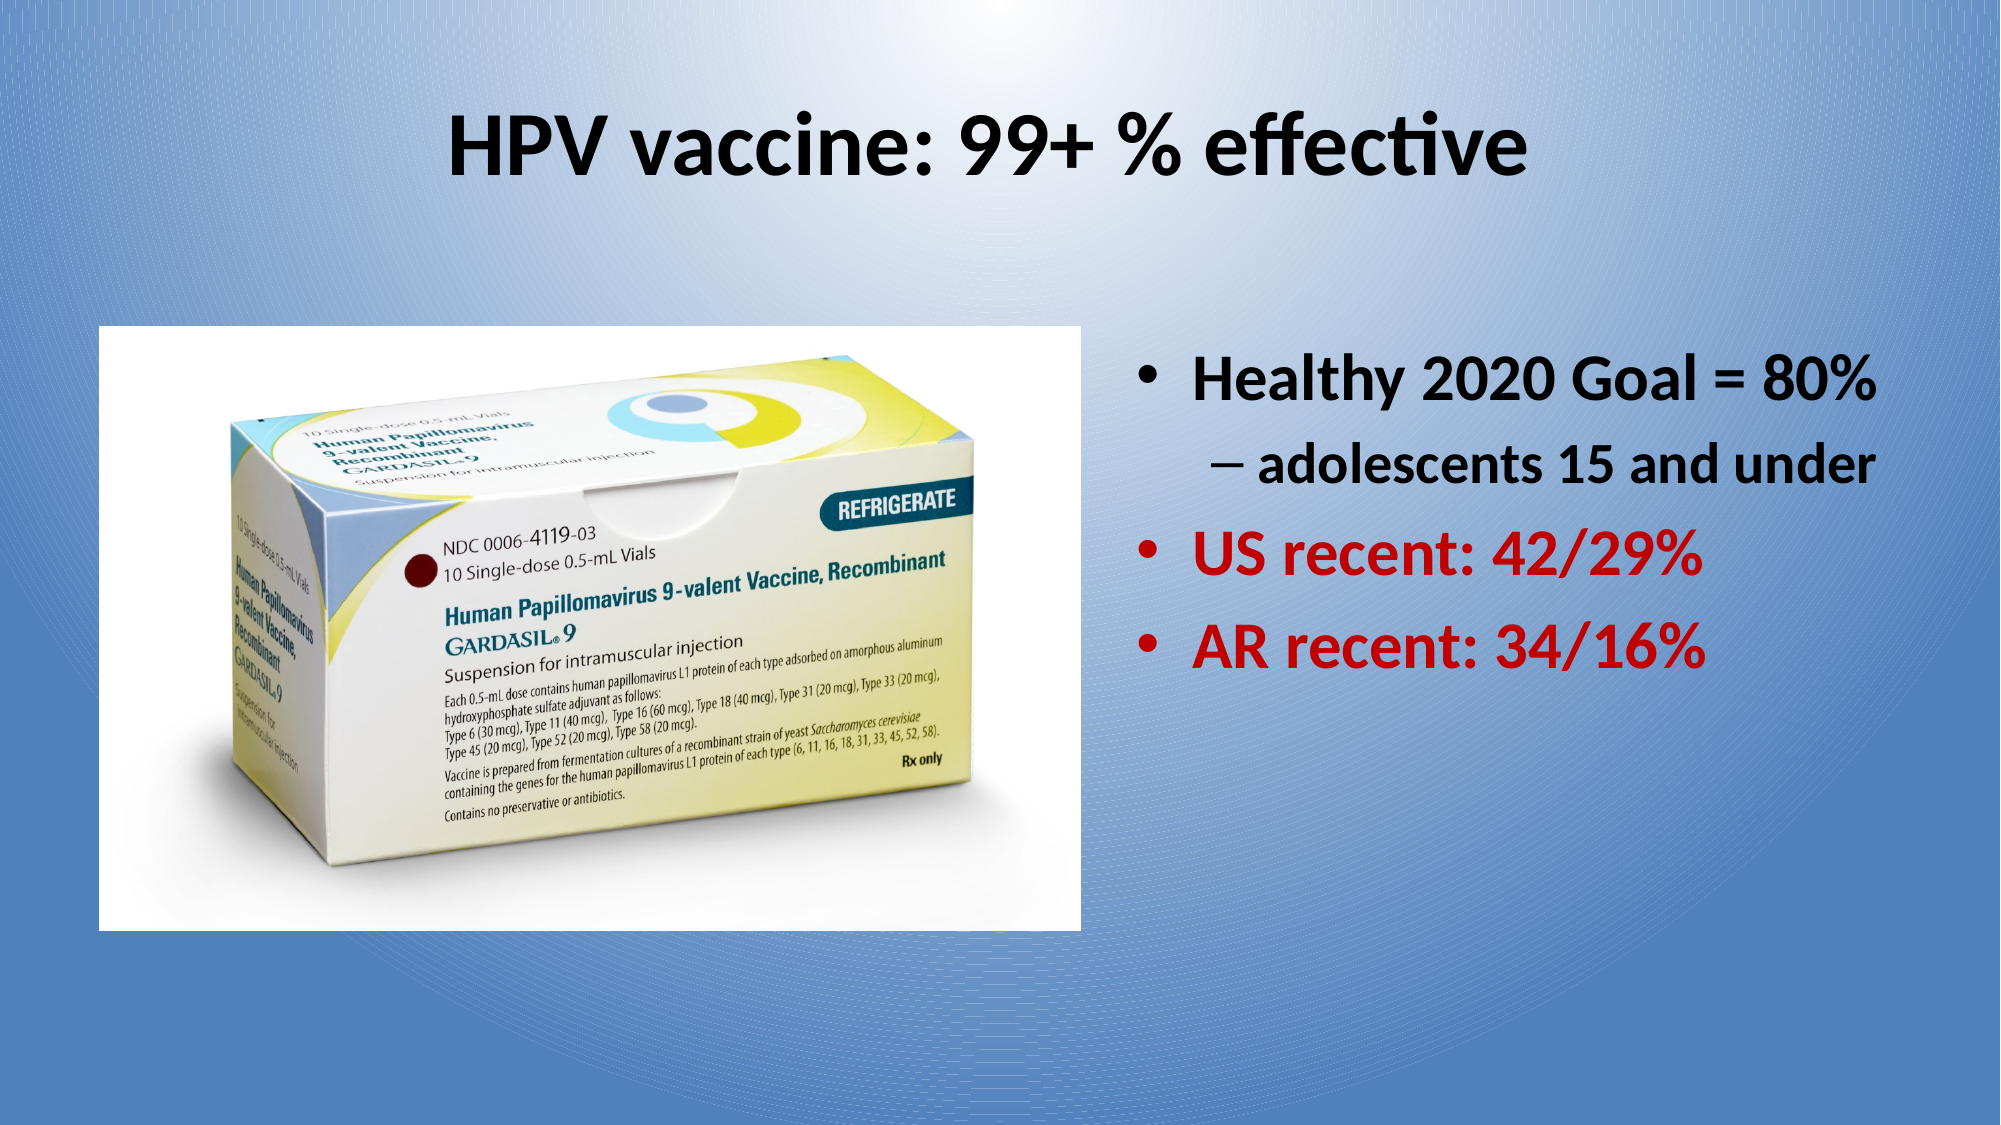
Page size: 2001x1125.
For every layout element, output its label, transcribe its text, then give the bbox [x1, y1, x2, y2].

title HPV vaccine: 99+ % effective [99, 45, 1900, 233]
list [99, 325, 1082, 931]
text_box Healthy 2020 Goal = 80% adolescents 15 and under US recent: 42/29% AR recent: 34/16% [1120, 326, 1900, 969]
